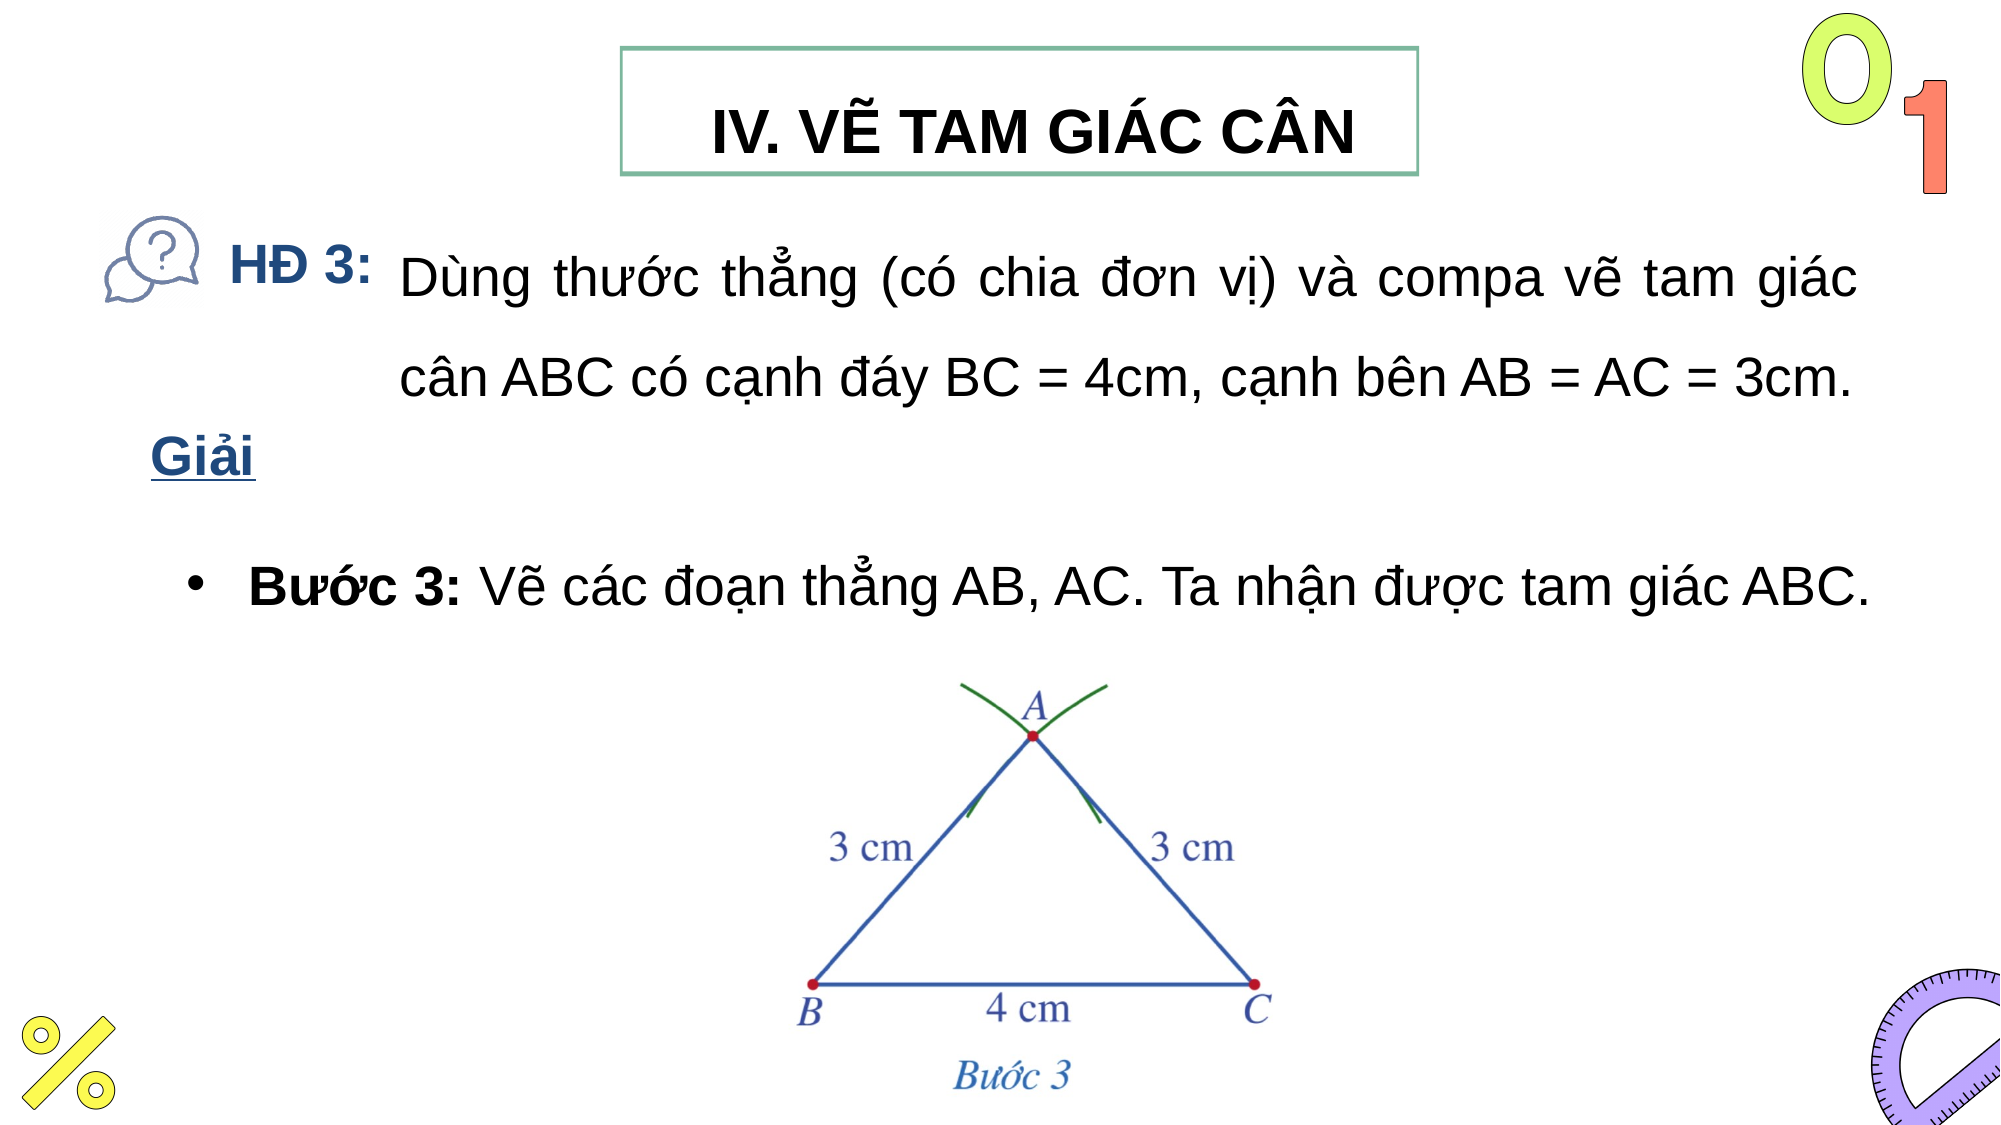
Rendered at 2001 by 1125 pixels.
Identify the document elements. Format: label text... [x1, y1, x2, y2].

picture [1801, 13, 1892, 126]
picture [746, 653, 1301, 1103]
text_box Bước 3: Vẽ các đoạn thẳng AB, AC. Ta nhận được tam giác ABC. [171, 537, 1889, 624]
picture [20, 1014, 117, 1111]
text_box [619, 45, 1420, 177]
text_box Dùng thước thẳng (có chia đơn vị) và compa vẽ tam giác cân ABC có cạnh đáy BC = 4cm, cạnh bên AB = AC = 3cm. [385, 200, 1875, 415]
picture [1904, 80, 1947, 195]
text_box Giải [135, 412, 279, 494]
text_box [99, 203, 407, 308]
picture [1832, 930, 2000, 1125]
